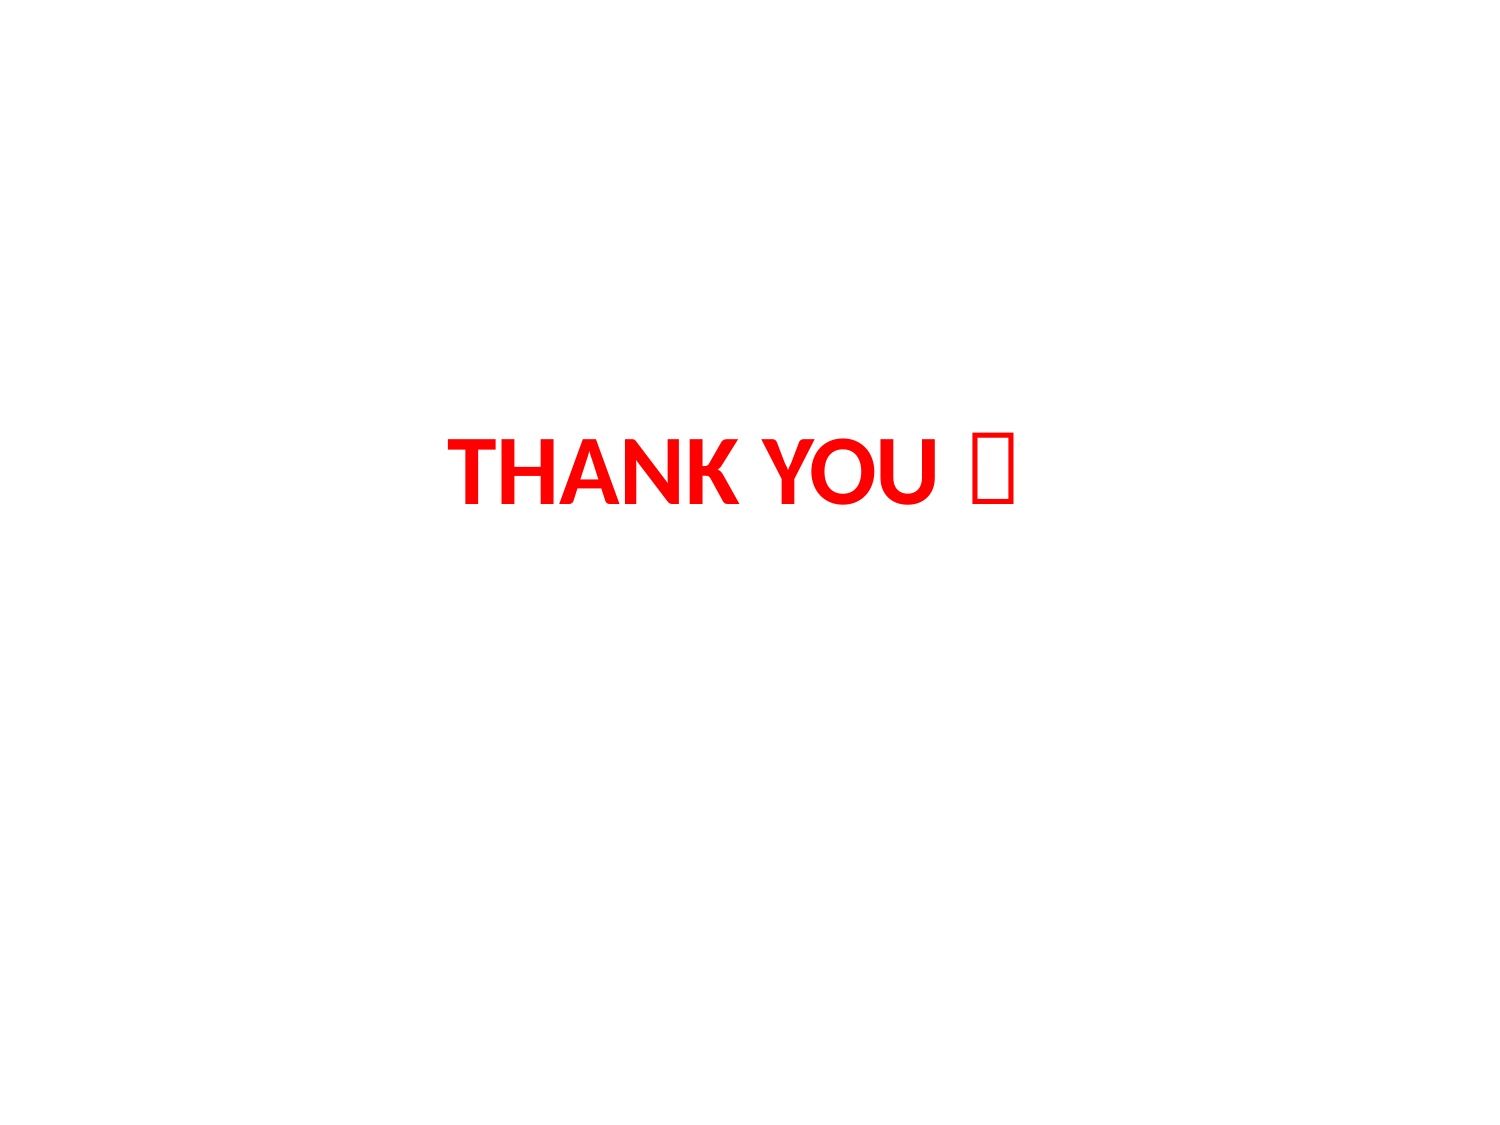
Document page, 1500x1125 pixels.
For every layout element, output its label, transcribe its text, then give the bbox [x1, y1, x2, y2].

title THANK YOU  [445, 404, 1055, 593]
